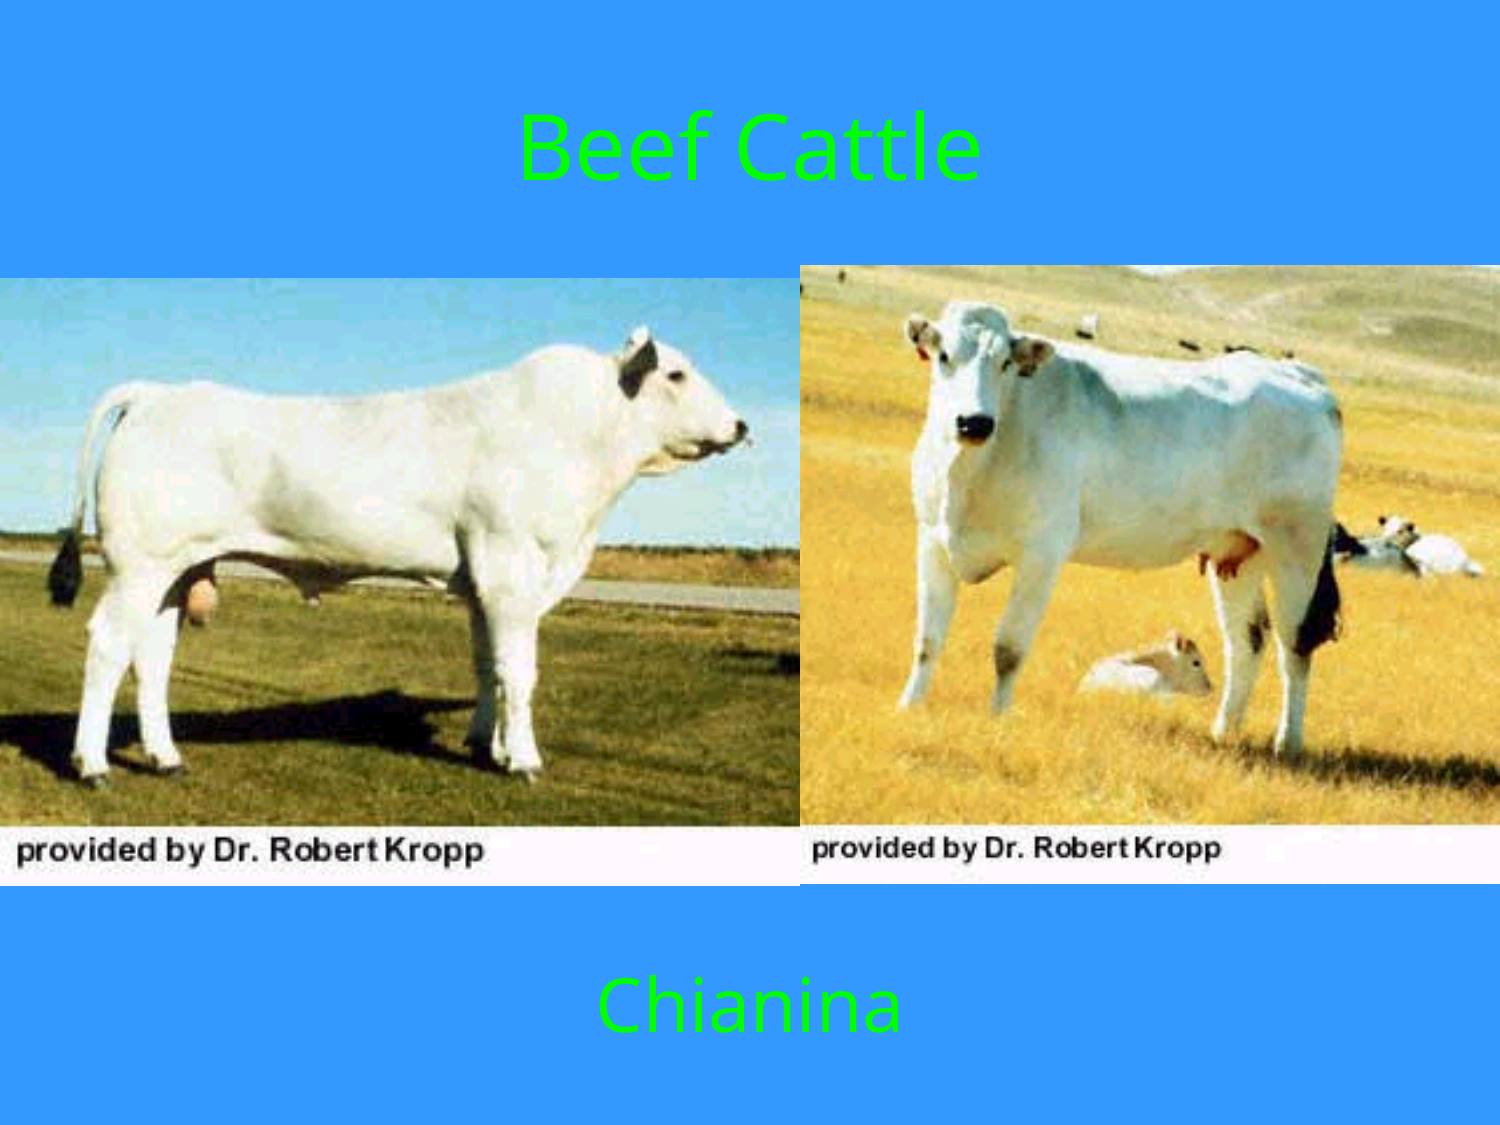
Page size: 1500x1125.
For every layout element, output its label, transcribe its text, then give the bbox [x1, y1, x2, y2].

picture [0, 265, 1500, 887]
subtitle Chianina [225, 950, 1275, 1088]
title Beef Cattle [112, 50, 1388, 238]
